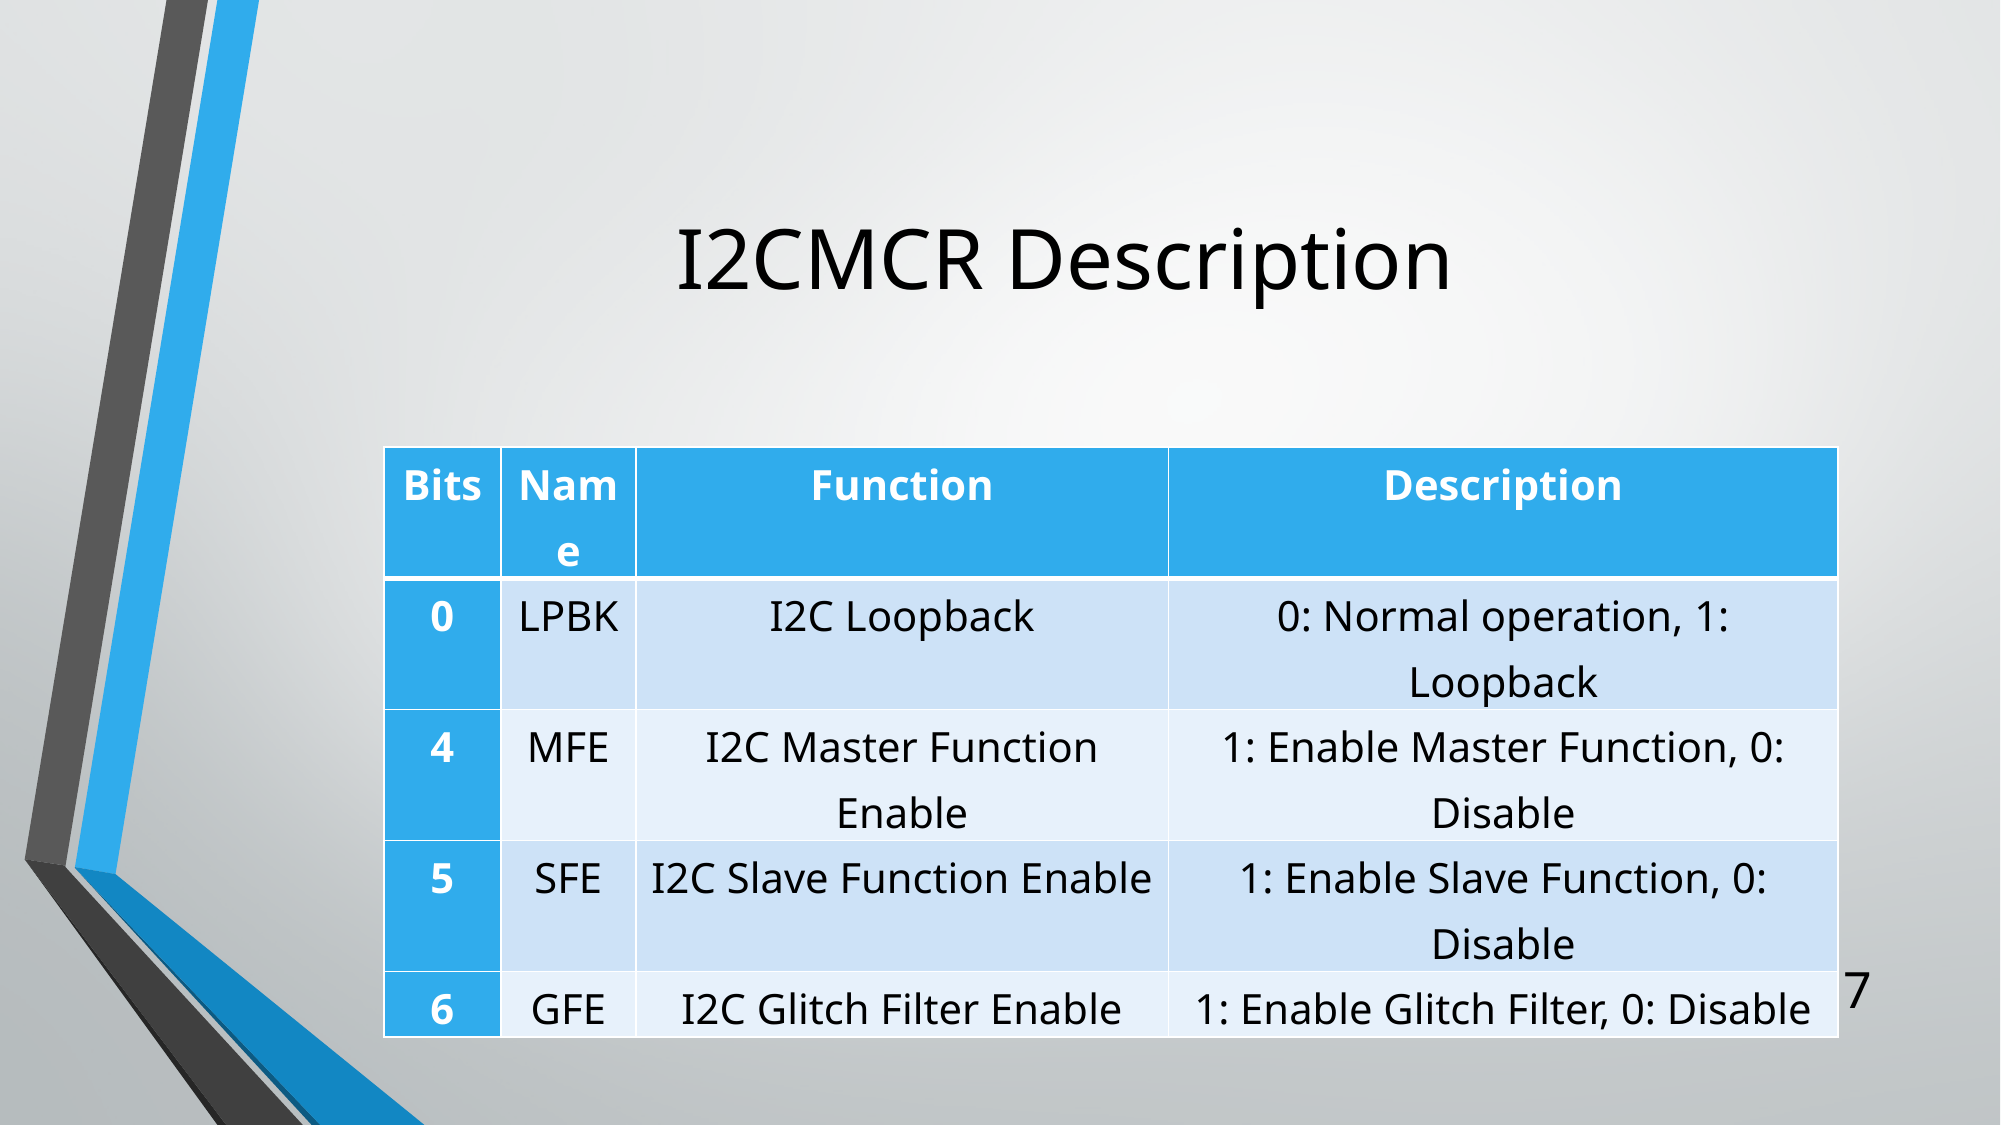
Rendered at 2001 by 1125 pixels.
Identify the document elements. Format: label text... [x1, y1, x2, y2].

table_header Description [1169, 448, 1837, 576]
table_cell I2C Glitch Filter Enable [637, 972, 1168, 1036]
slide_number 17 [1839, 962, 1887, 1023]
table_header Bits [385, 448, 500, 576]
table_header Name [502, 448, 635, 576]
table_cell SFE [502, 841, 635, 971]
table_cell GFE [502, 972, 635, 1036]
table_cell 1: Enable Glitch Filter, 0: Disable [1169, 972, 1837, 1036]
table_cell I2C Master Function Enable [637, 710, 1168, 840]
table_cell 5 [385, 841, 500, 971]
table_cell 6 [385, 972, 500, 1036]
table_cell I2C Loopback [637, 581, 1168, 709]
table_cell 0 [385, 581, 500, 709]
table_cell LPBK [502, 581, 635, 709]
table_header Function [637, 448, 1168, 576]
table_cell 4 [385, 710, 500, 840]
table_cell 1: Enable Master Function, 0: Disable [1169, 710, 1837, 840]
table_cell 1: Enable Slave Function, 0: Disable [1169, 841, 1837, 971]
table_cell I2C Slave Function Enable [637, 841, 1168, 971]
table_cell MFE [502, 710, 635, 840]
title I2CMCR Description [243, 112, 1887, 400]
table_cell 0: Normal operation, 1: Loopback [1169, 581, 1837, 709]
